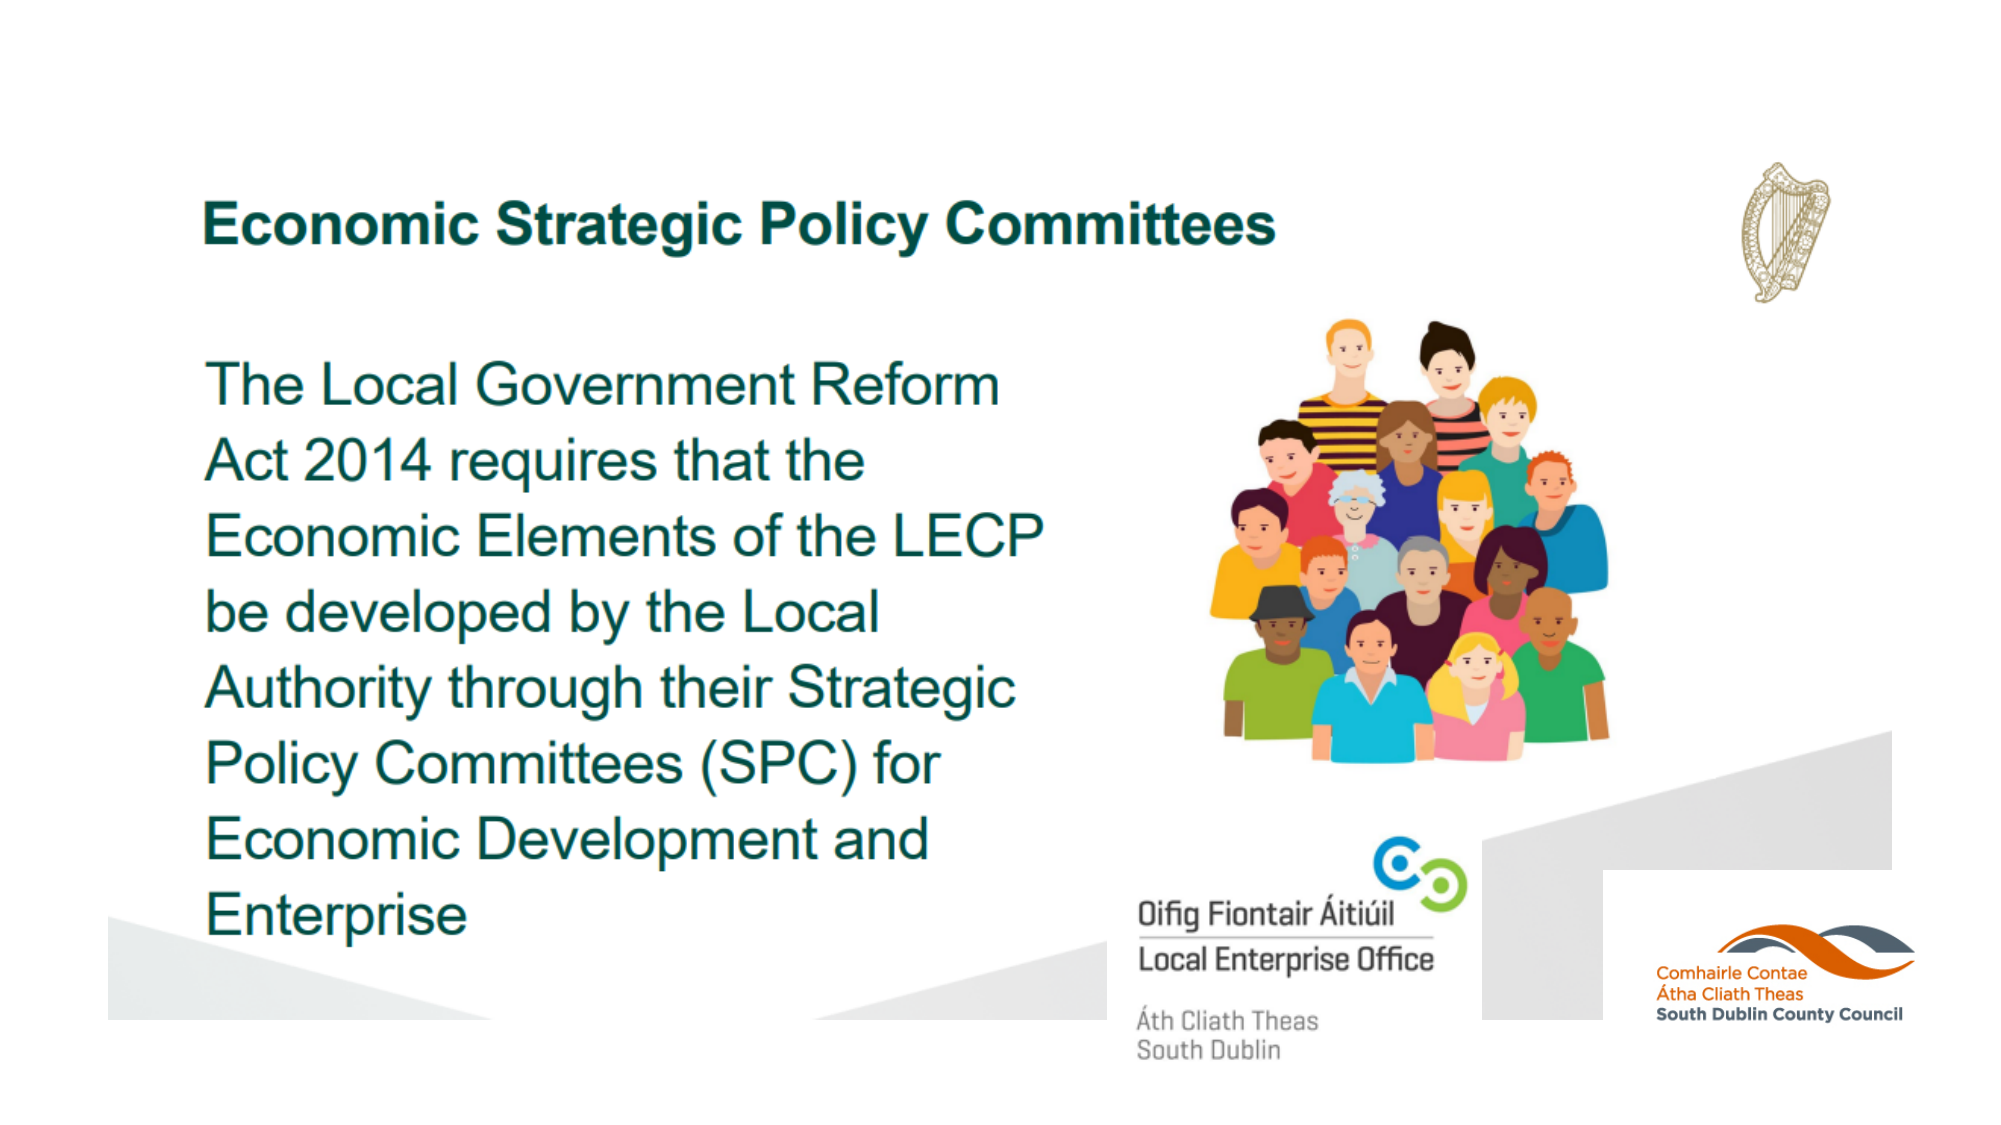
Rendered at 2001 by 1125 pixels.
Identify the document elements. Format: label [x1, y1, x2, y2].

picture [1603, 870, 1970, 1075]
list [108, 105, 1892, 1020]
picture [1107, 827, 1482, 1075]
